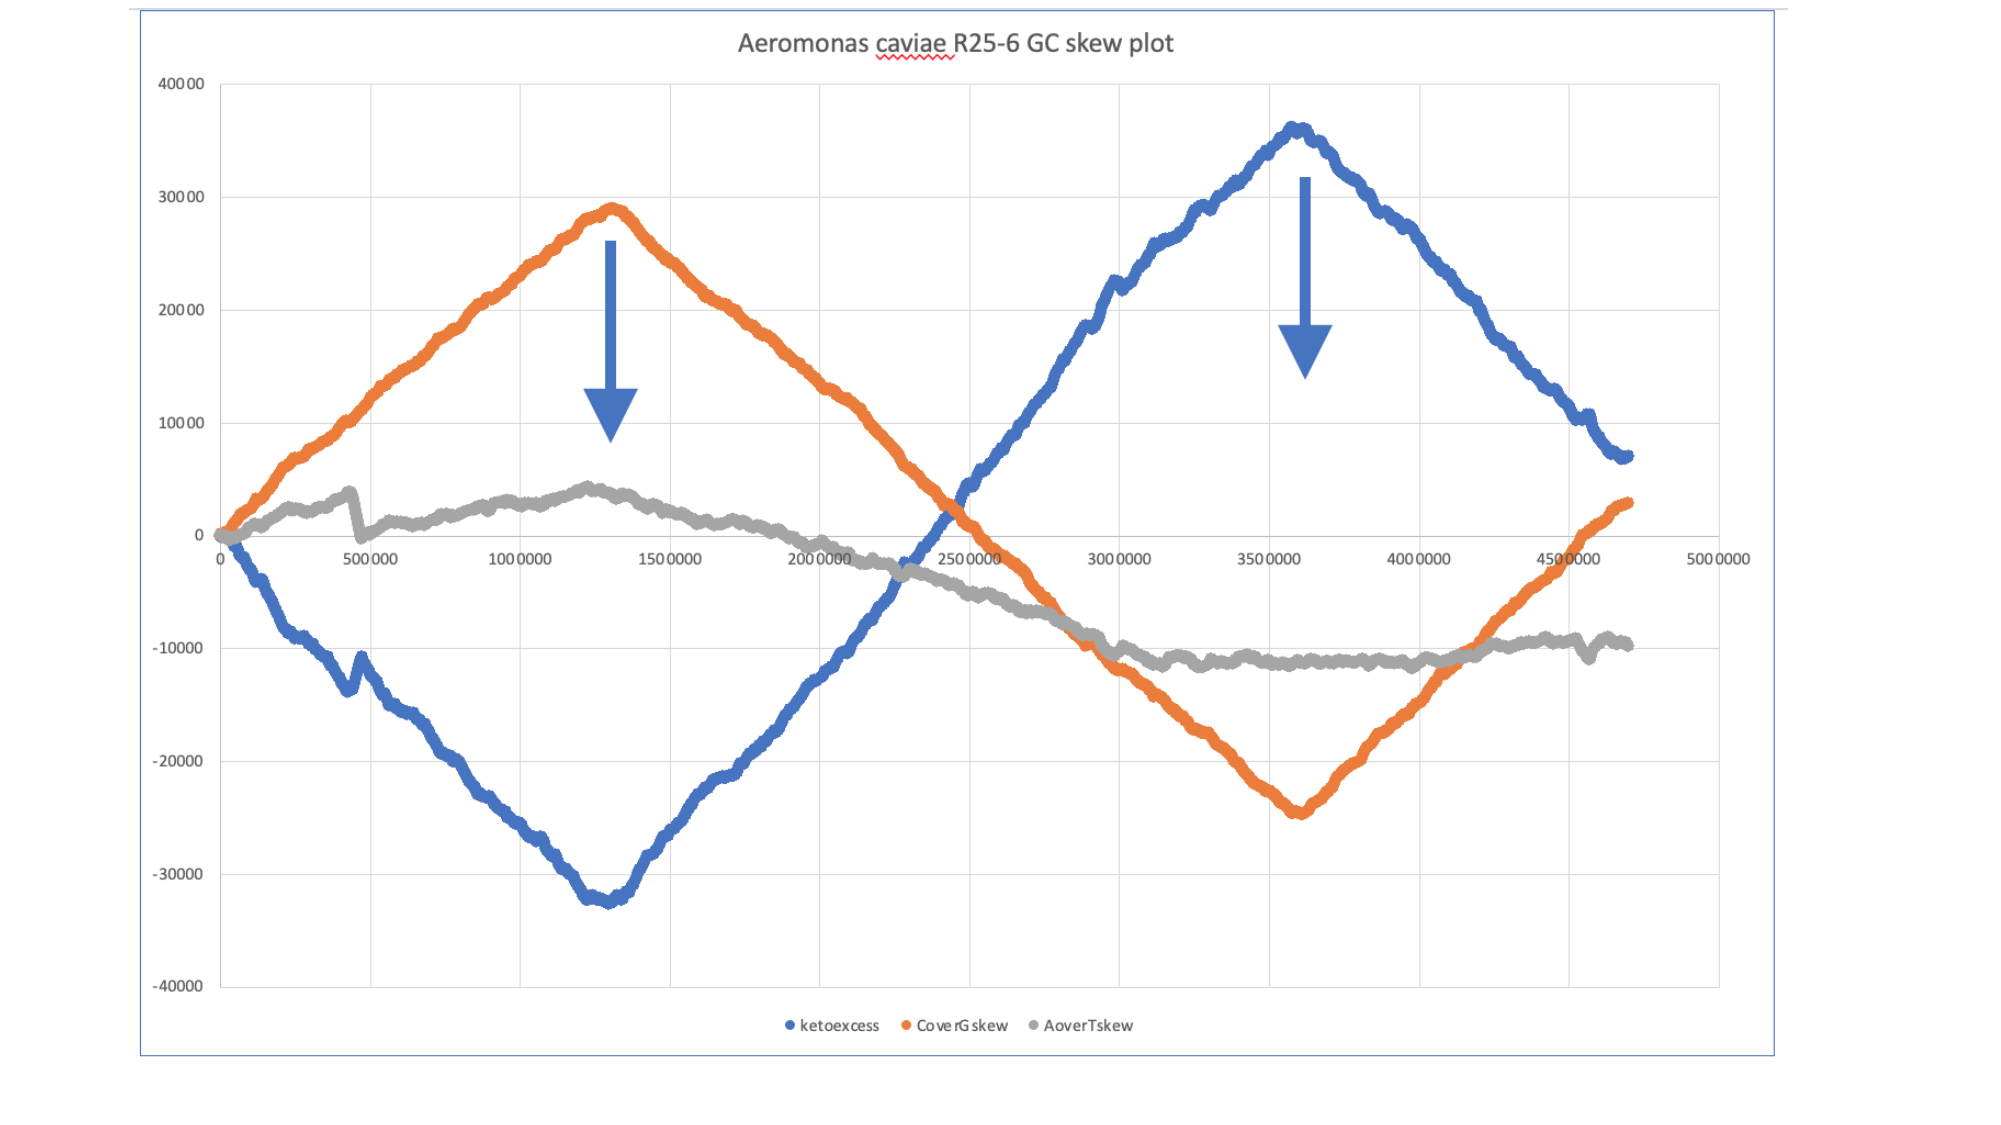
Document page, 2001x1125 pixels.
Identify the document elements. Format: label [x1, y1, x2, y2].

picture [129, 8, 1788, 1064]
